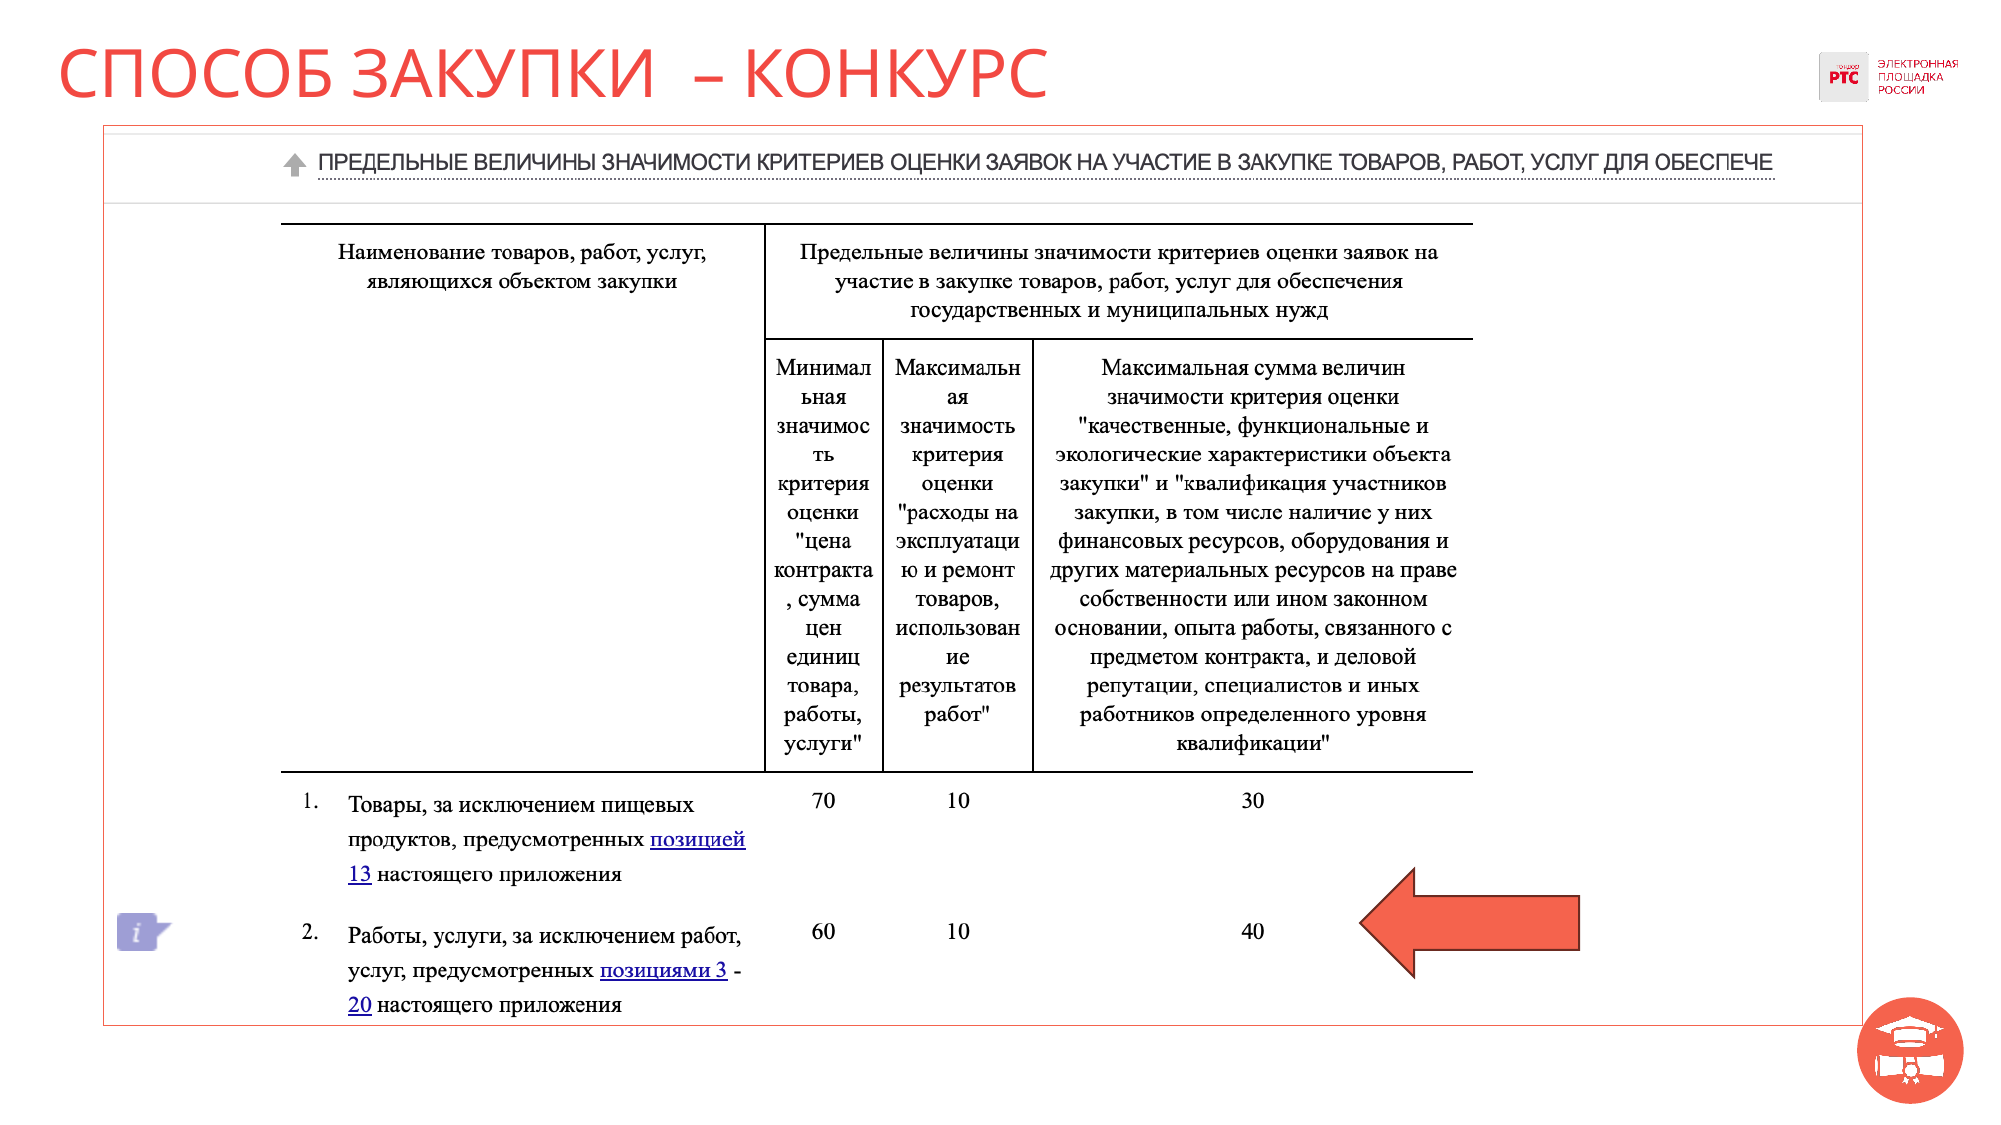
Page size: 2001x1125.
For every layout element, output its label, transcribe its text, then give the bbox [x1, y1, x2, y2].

title СПОСОБ ЗАКУПКИ – КОНКУРС [57, 32, 1775, 141]
picture [103, 125, 1863, 1026]
picture [1813, 45, 1964, 109]
